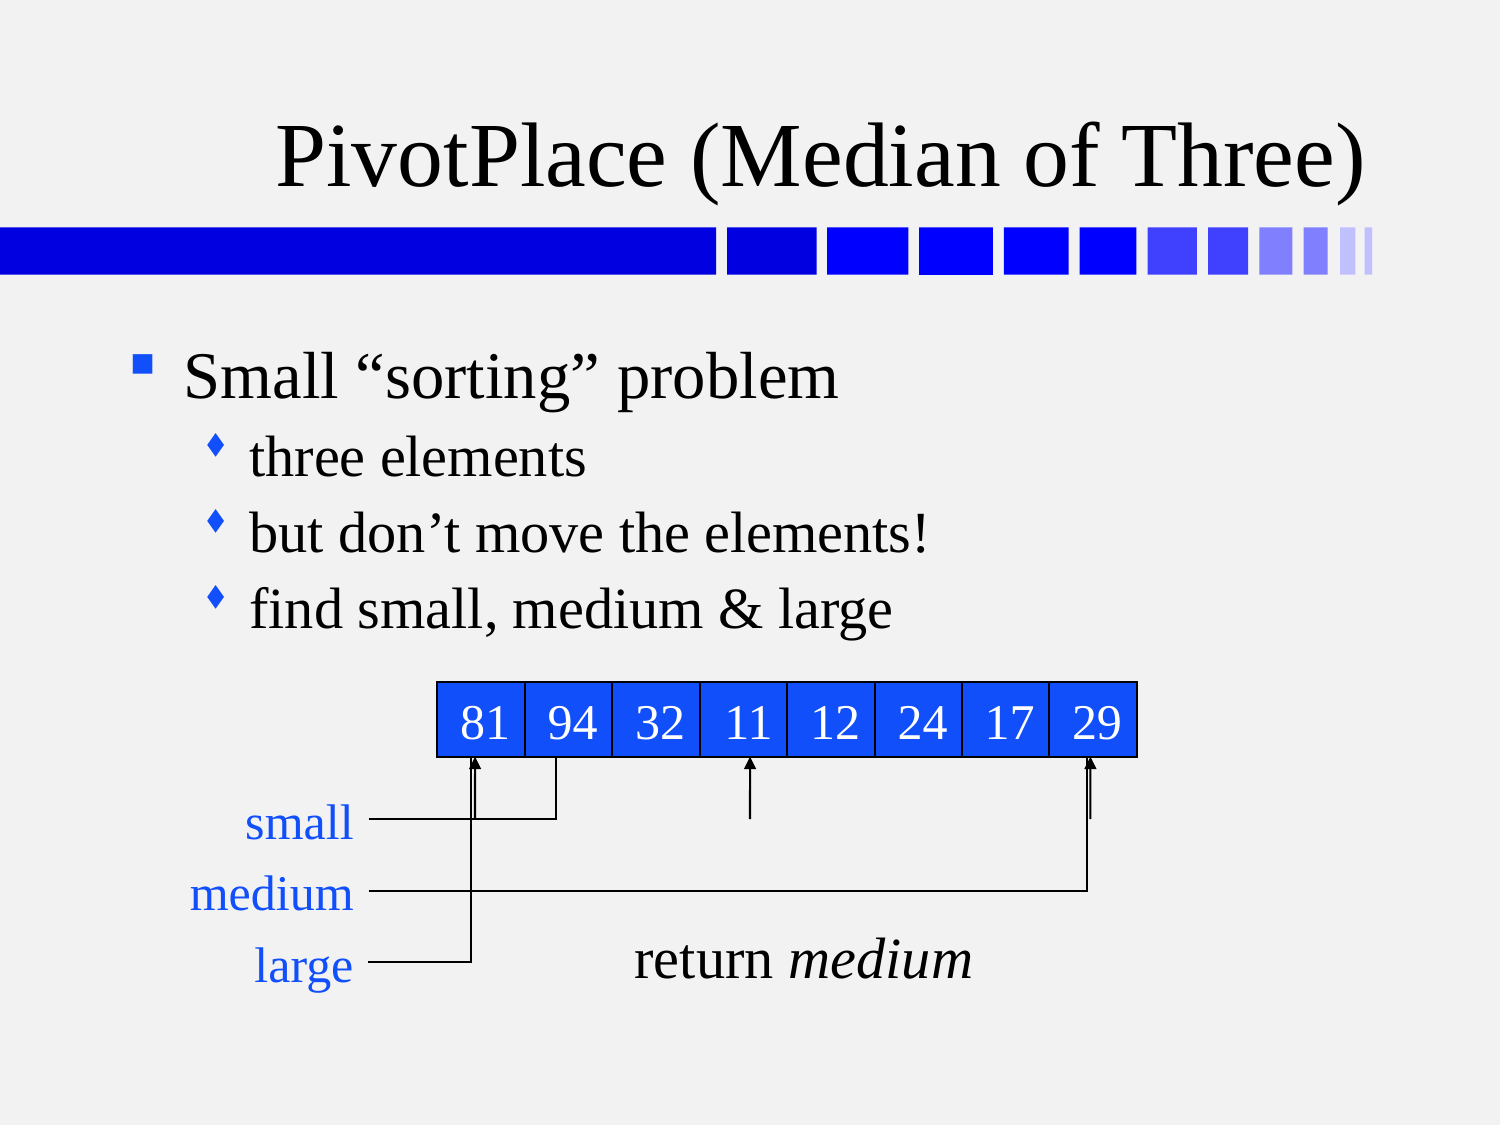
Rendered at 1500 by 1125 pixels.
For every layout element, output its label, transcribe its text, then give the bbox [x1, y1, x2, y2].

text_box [368, 819, 1091, 892]
title PivotPlace (Median of Three) [109, 27, 1383, 213]
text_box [437, 681, 1138, 757]
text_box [368, 898, 476, 963]
list Small “sorting” problem three elements but don’t move the elements! find small, medium & large [111, 324, 1388, 1001]
text_box large [239, 924, 369, 1000]
text_box [743, 766, 757, 816]
text_box small [230, 781, 369, 853]
text_box [1088, 766, 1097, 818]
text_box medium [174, 853, 363, 929]
text_box return medium [619, 912, 988, 998]
text_box [473, 766, 482, 816]
